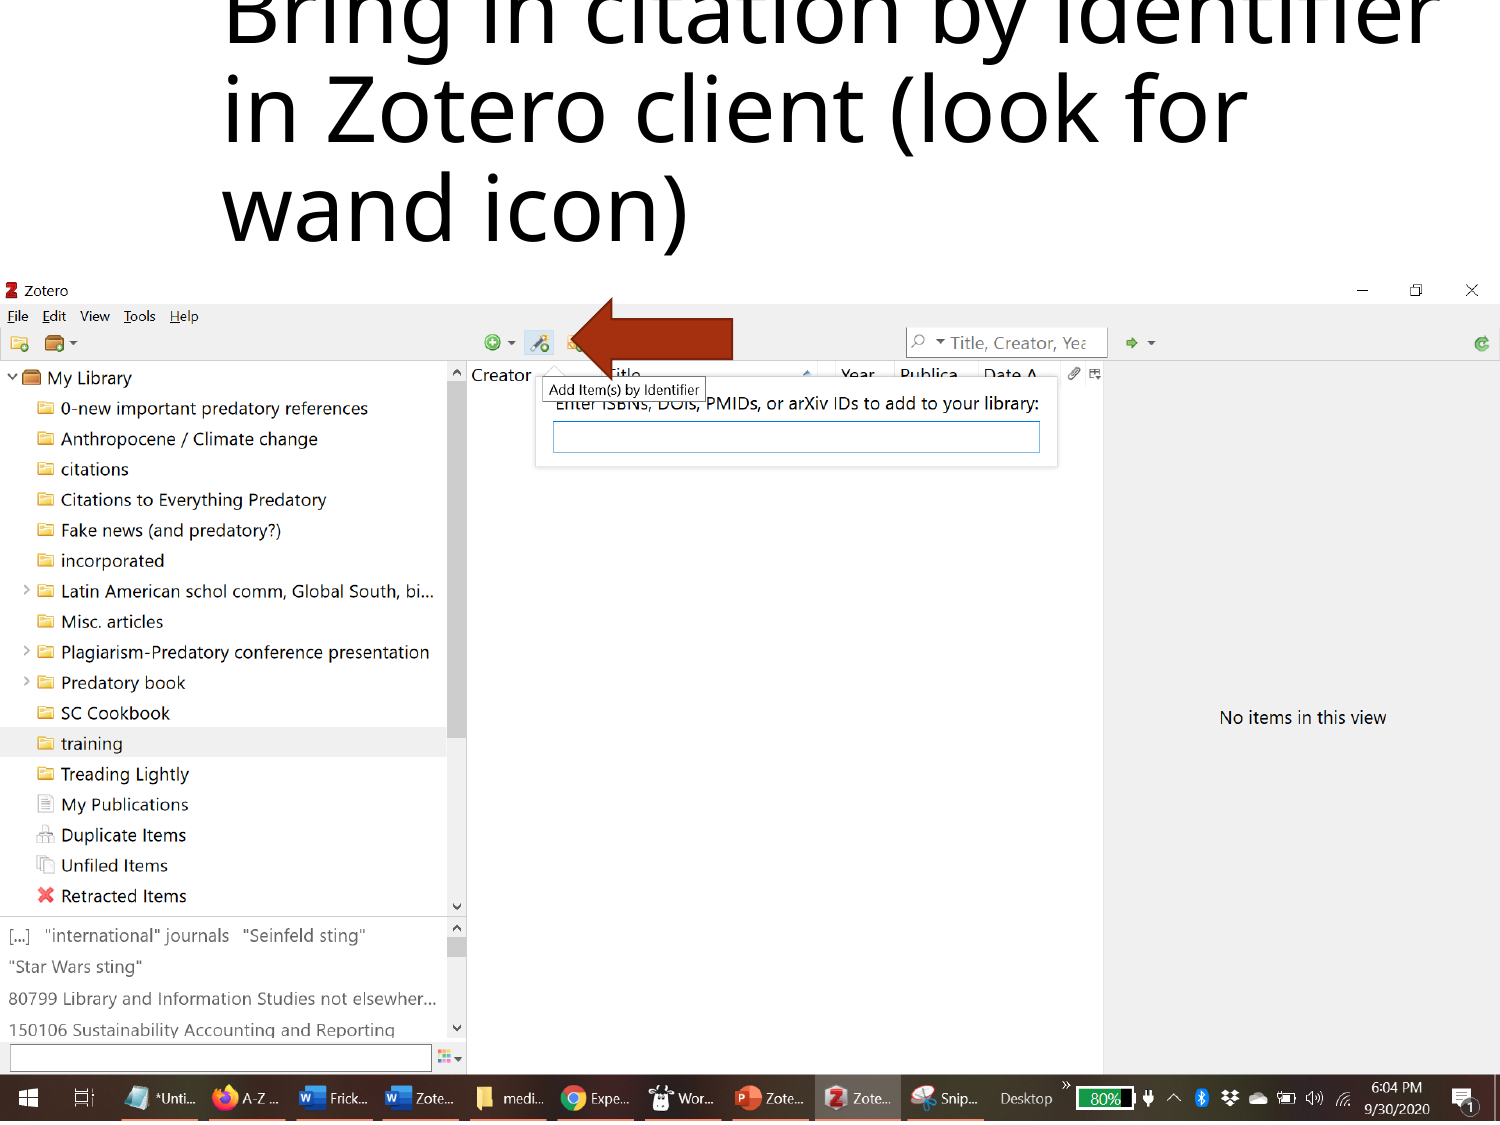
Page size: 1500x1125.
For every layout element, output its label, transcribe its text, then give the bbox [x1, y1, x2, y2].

picture [0, 277, 1500, 1122]
title Bring in citation by identifier in Zotero client (look for wand icon) [206, 3, 1500, 222]
